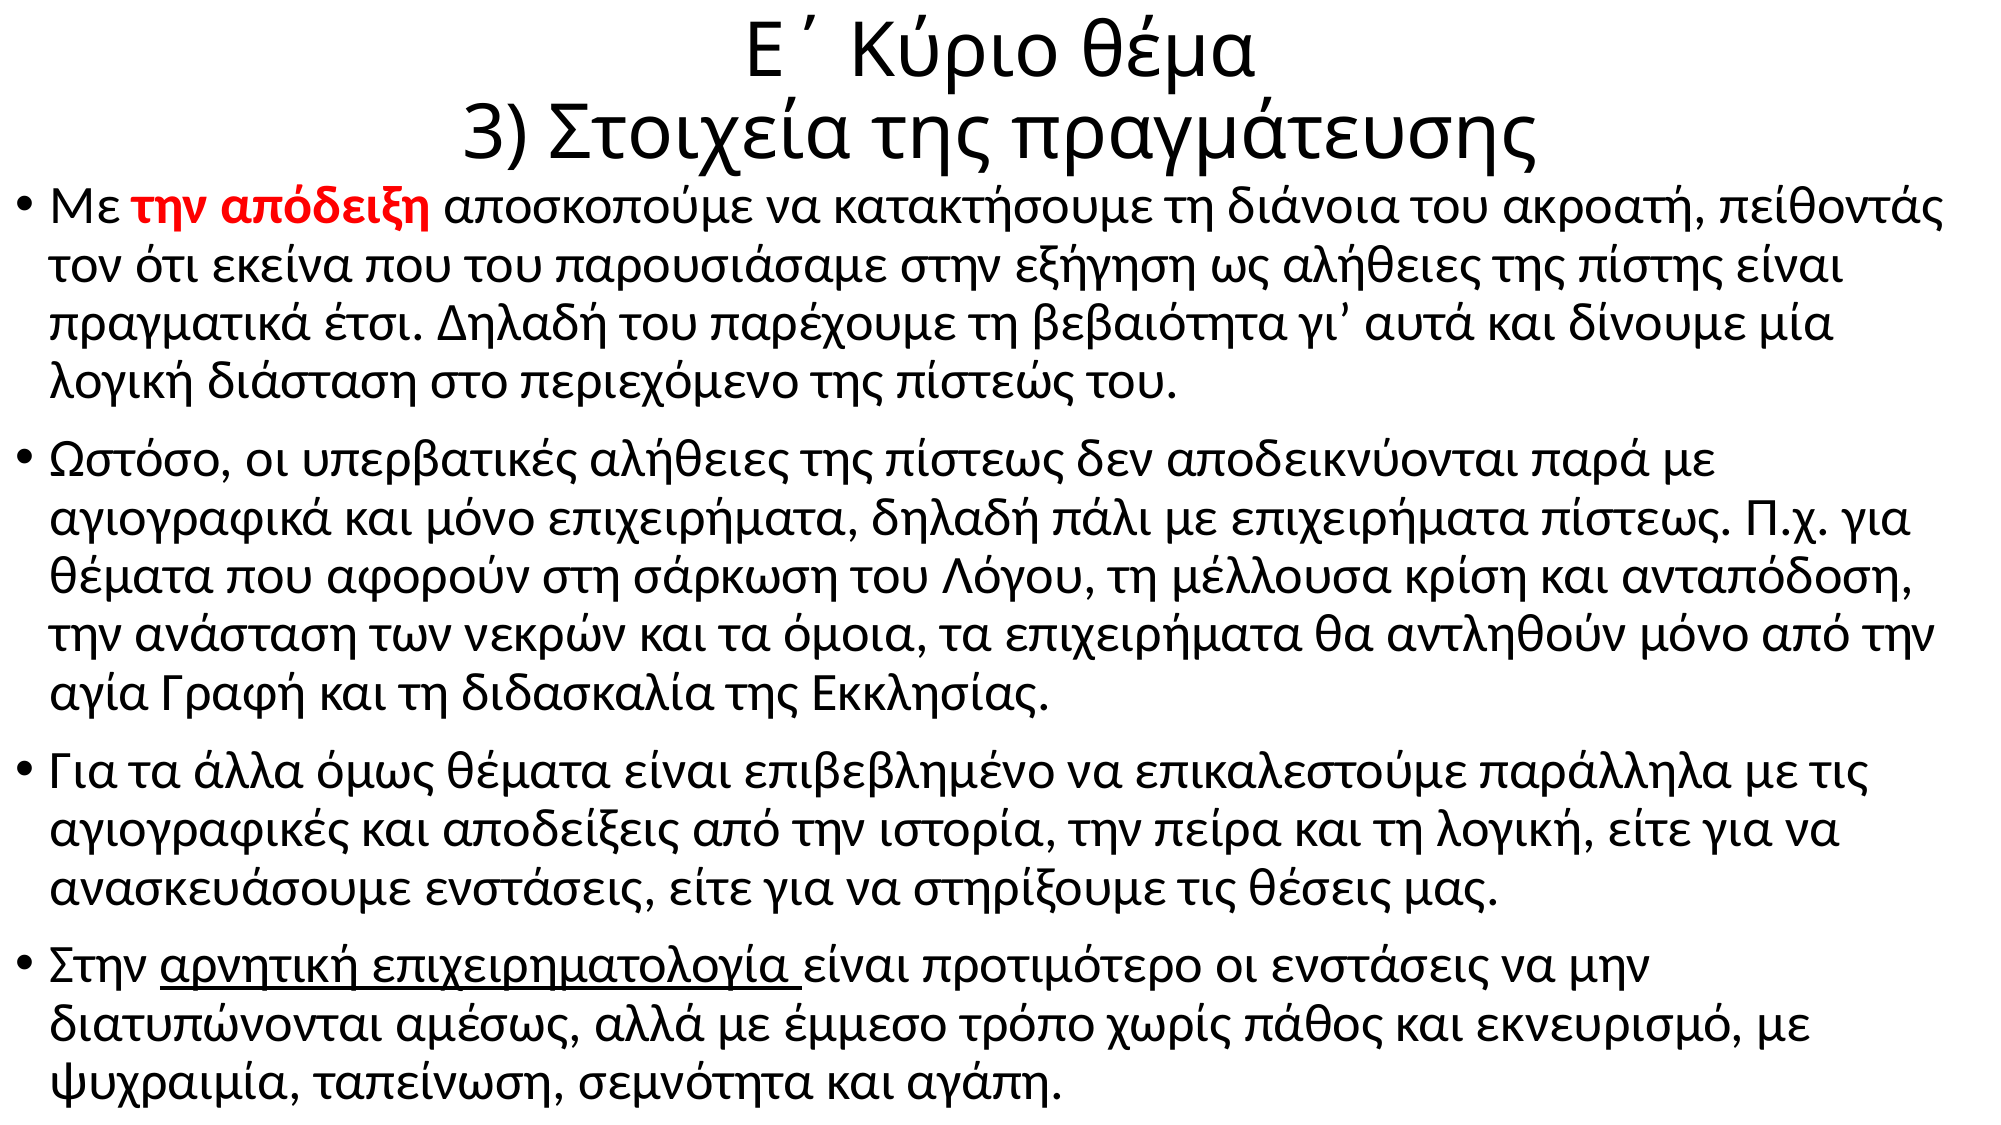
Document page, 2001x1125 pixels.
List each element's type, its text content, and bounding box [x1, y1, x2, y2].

list Με την απόδειξη αποσκοπούμε να κατακτήσουμε τη διάνοια του ακροατή, πείθοντάς τον ότι εκείνα που του παρουσιάσαμε στην εξήγηση ως αλήθειες της πίστης είναι πραγματικά έτσι. Δηλαδή του παρέχουμε τη βεβαιότητα γι’ αυτά και δίνουμε μία λογική διάσταση στο περιεχόμενο της πίστεώς του. Ωστόσο, οι υπερβατικές αλήθειες της πίστεως δεν αποδεικνύονται παρά με αγιογραφικά και μόνο επιχειρήματα, δηλαδή πάλι με επιχειρήματα πίστεως. Π.χ. για θέματα που αφορούν στη σάρκωση του Λόγου, τη μέλλουσα κρίση και ανταπόδοση, την ανάσταση των νεκρών και τα όμοια, τα επιχειρήματα θα αντληθούν μόνο από την αγία Γραφή και τη διδασκαλία της Εκκλησίας. Για τα άλλα όμως θέματα είναι επιβεβλημένο να επικαλεστούμε παράλληλα με τις αγιογραφικές και αποδείξεις από την ιστορία, την πείρα και τη λογική, είτε για να ανασκευάσουμε ενστάσεις, είτε για να στηρίξουμε τις θέσεις μας. Στην αρνητική επιχειρηματολογία είναι προτιμότερο οι ενστάσεις να μην διατυπώνονται αμέσως, αλλά με έμμεσο τρόπο χωρίς πάθος και εκνευρισμό, με ψυχραιμία, ταπείνωση, σεμνότητα και αγάπη. [0, 169, 2000, 1125]
title Ε΄ Κύριο θέμα 3) Στοιχεία της πραγμάτευσης [137, 3, 1863, 169]
